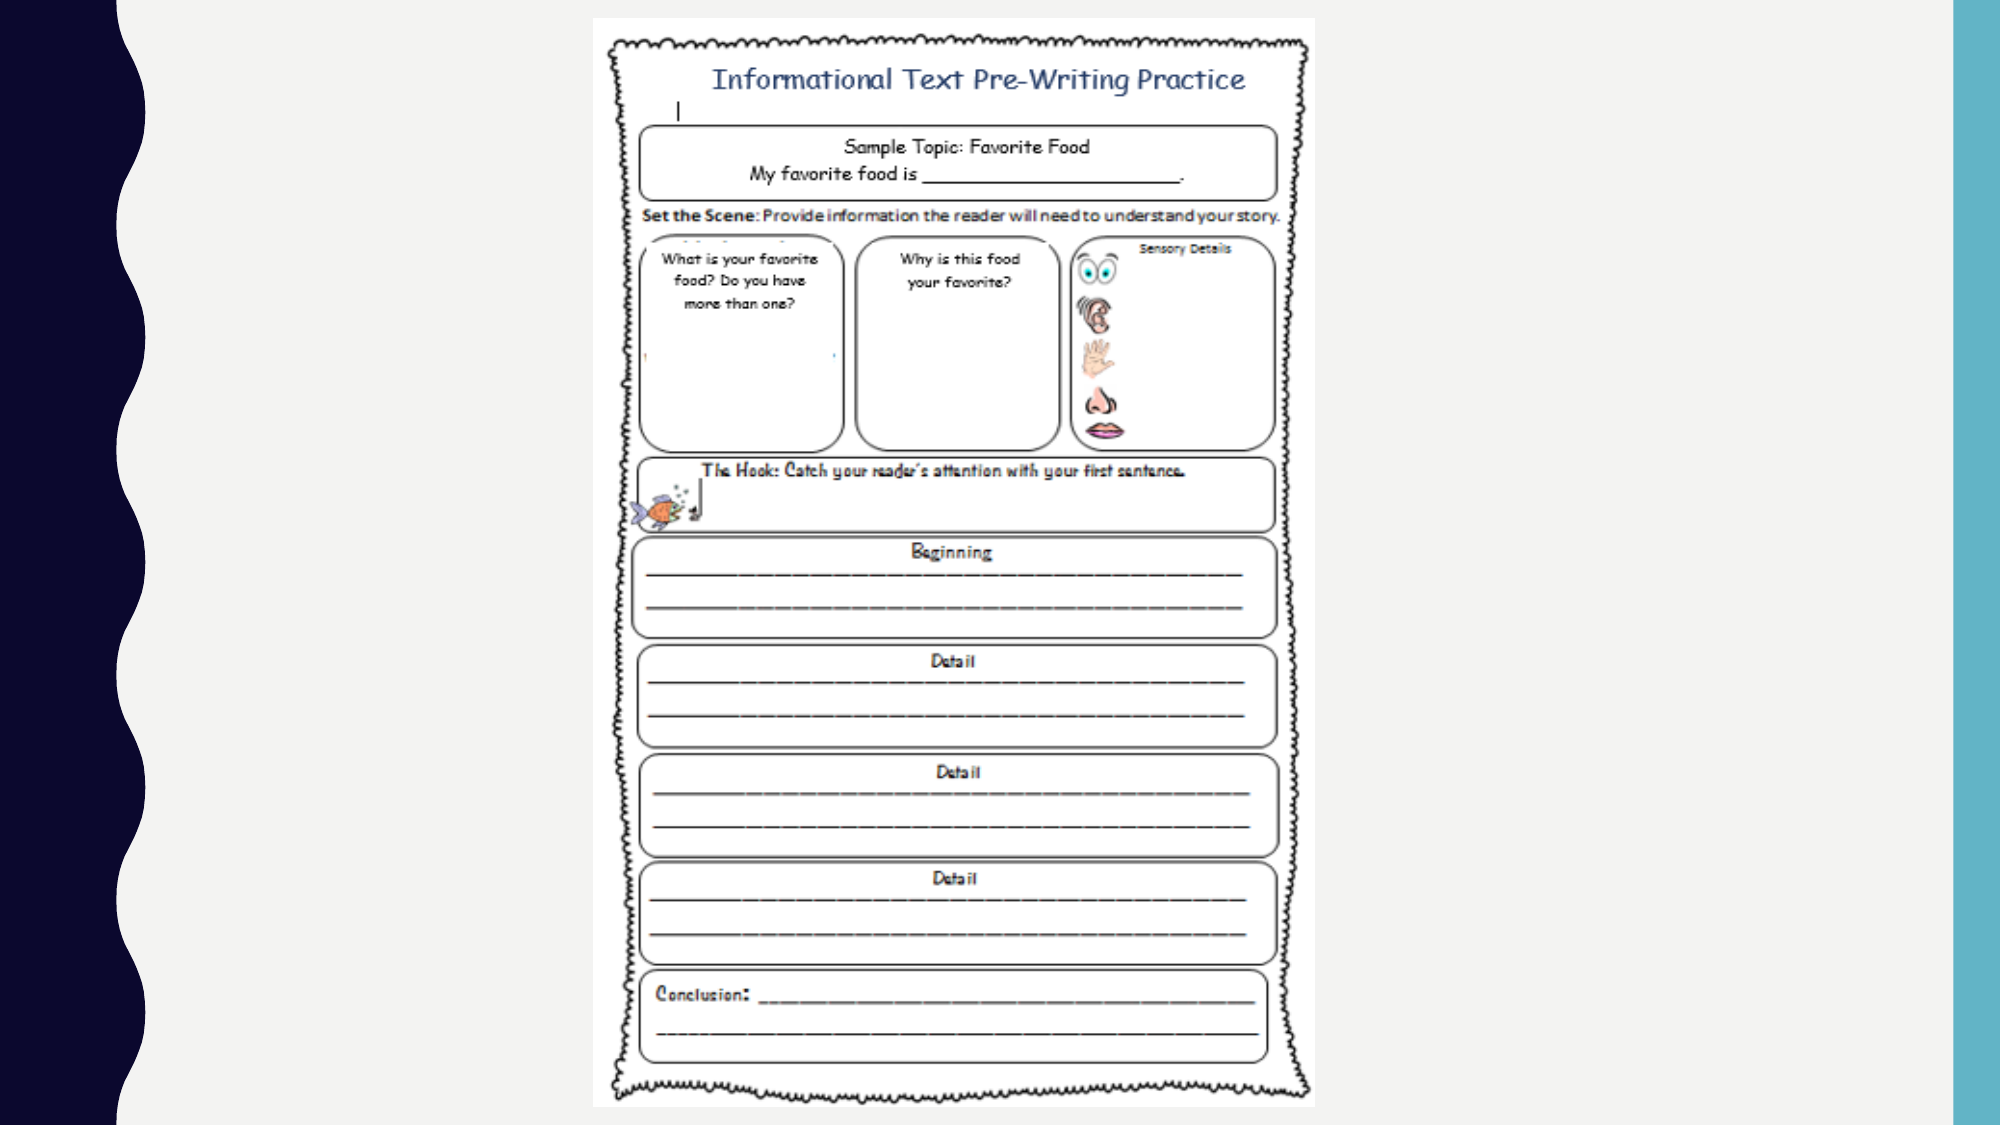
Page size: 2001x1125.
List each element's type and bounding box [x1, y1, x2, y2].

picture [593, 18, 1315, 1107]
